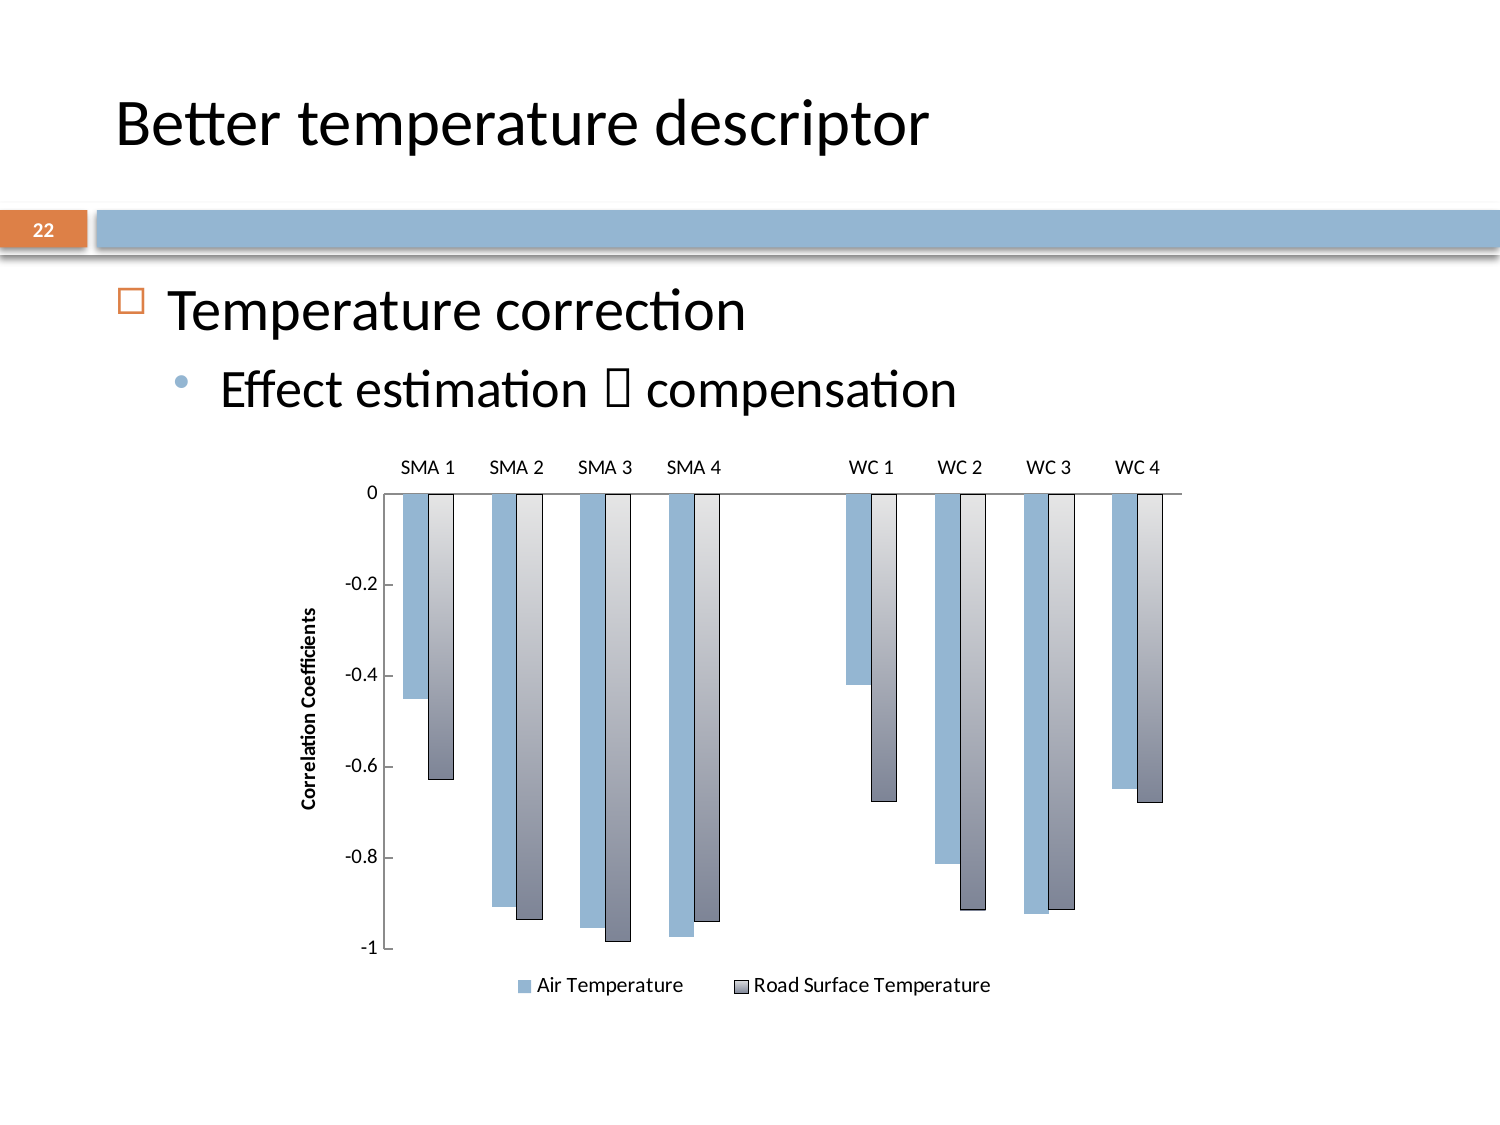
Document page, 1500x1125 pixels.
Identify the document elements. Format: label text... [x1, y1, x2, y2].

list Temperature correction Effect estimation  compensation [100, 262, 1438, 1000]
slide_number 22 [0, 208, 88, 249]
chart [277, 424, 1223, 1033]
title Better temperature descriptor [100, 37, 1438, 200]
